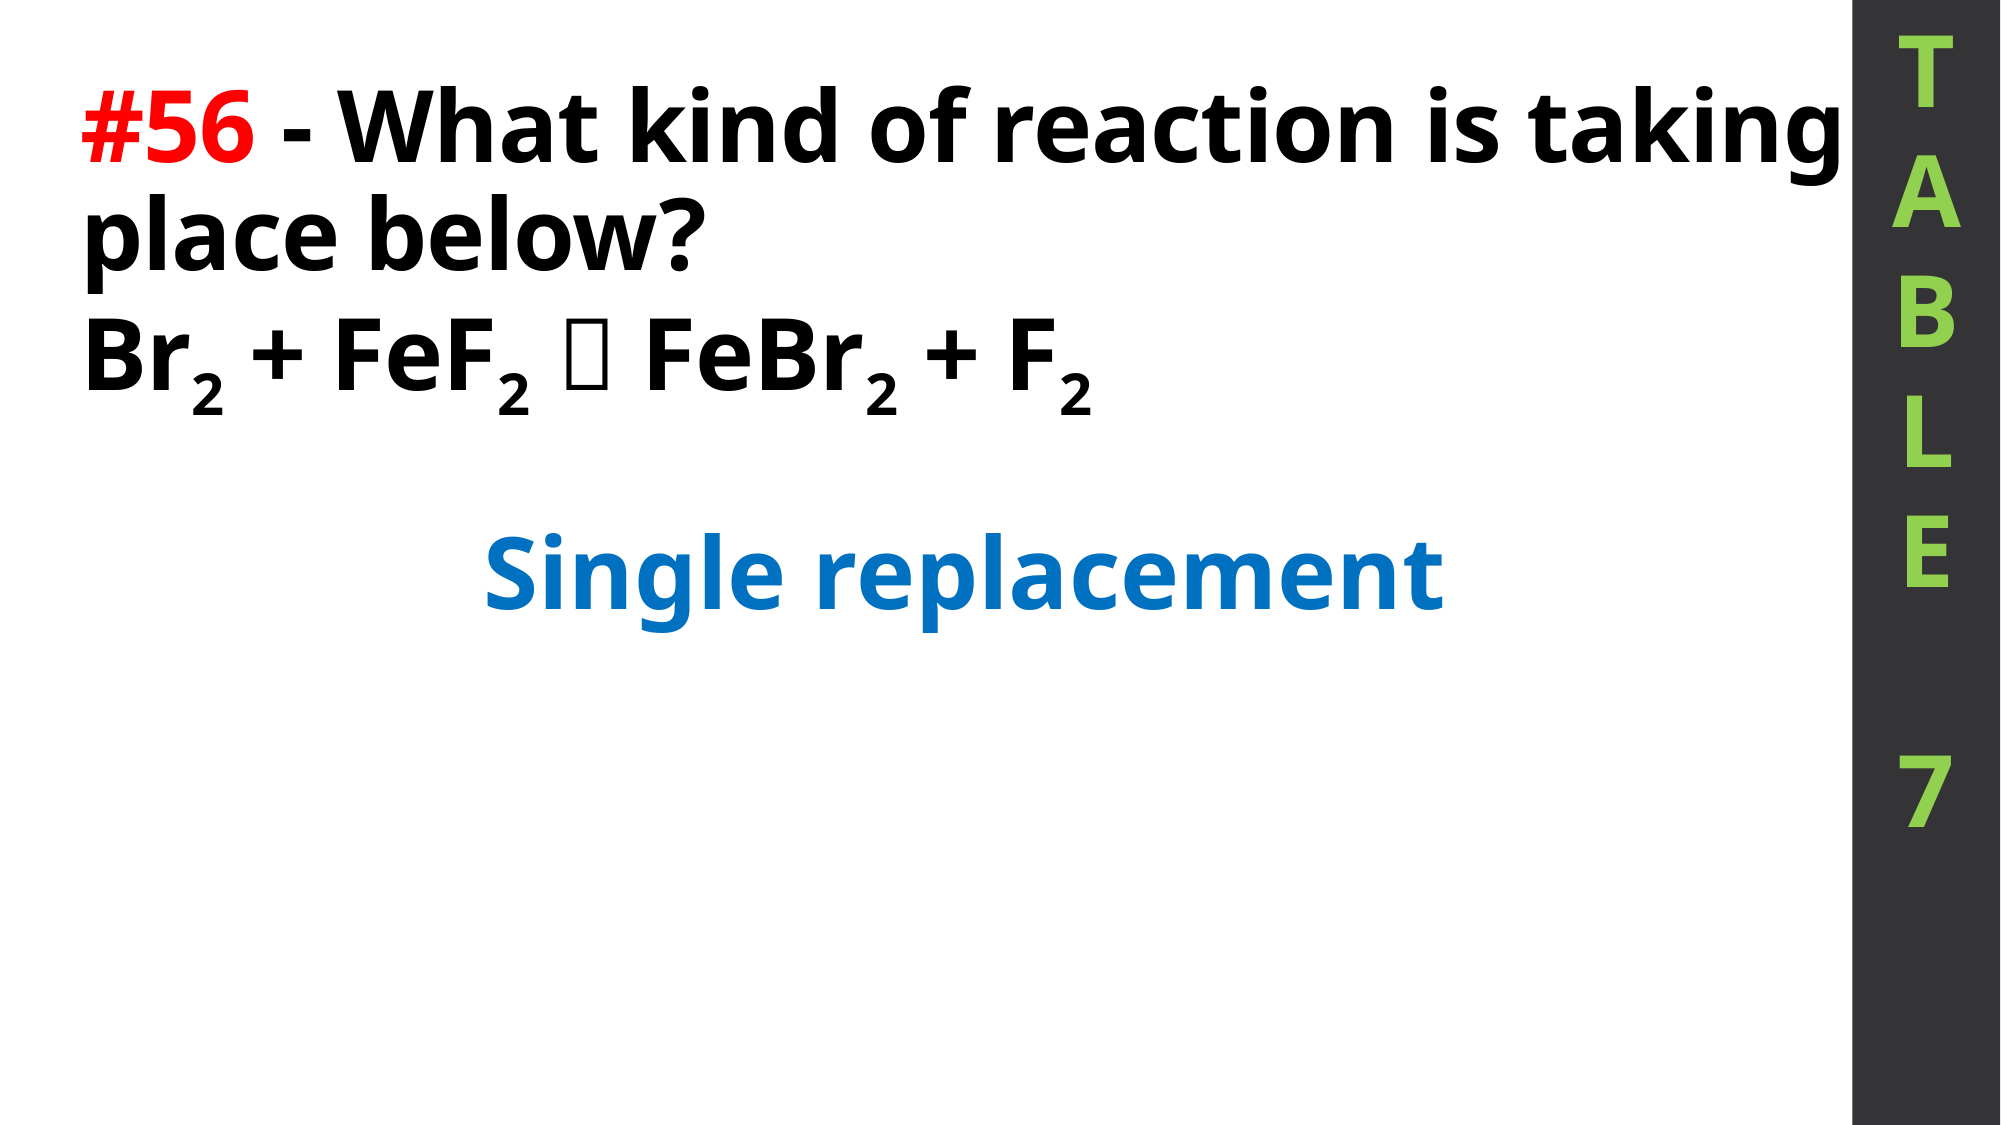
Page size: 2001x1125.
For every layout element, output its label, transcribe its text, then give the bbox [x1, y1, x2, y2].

text_box T A B L E 7 [1853, 0, 2000, 855]
text_box Single replacement [112, 515, 1818, 965]
title #56 - What kind of reaction is taking place below? Br2 + FeF2  FeBr2 + F2 [65, 69, 1853, 422]
